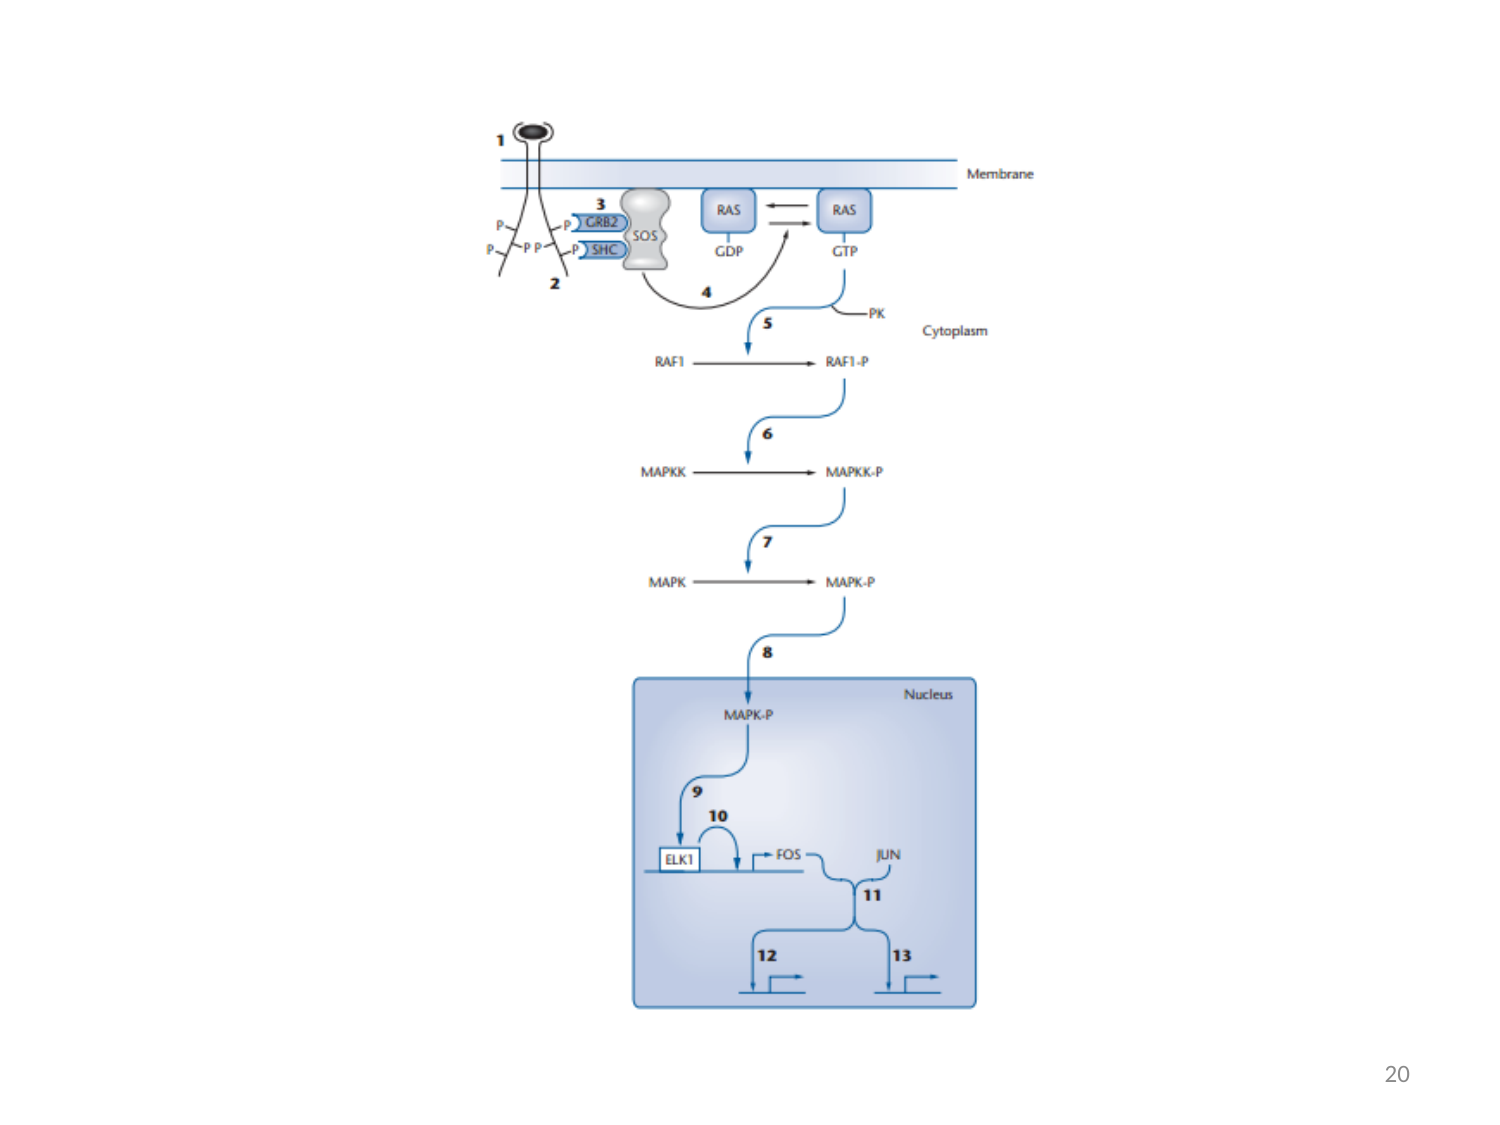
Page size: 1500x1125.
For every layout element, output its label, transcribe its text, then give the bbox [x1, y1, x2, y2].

slide_number 20 [1074, 1042, 1425, 1103]
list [468, 116, 1047, 1021]
